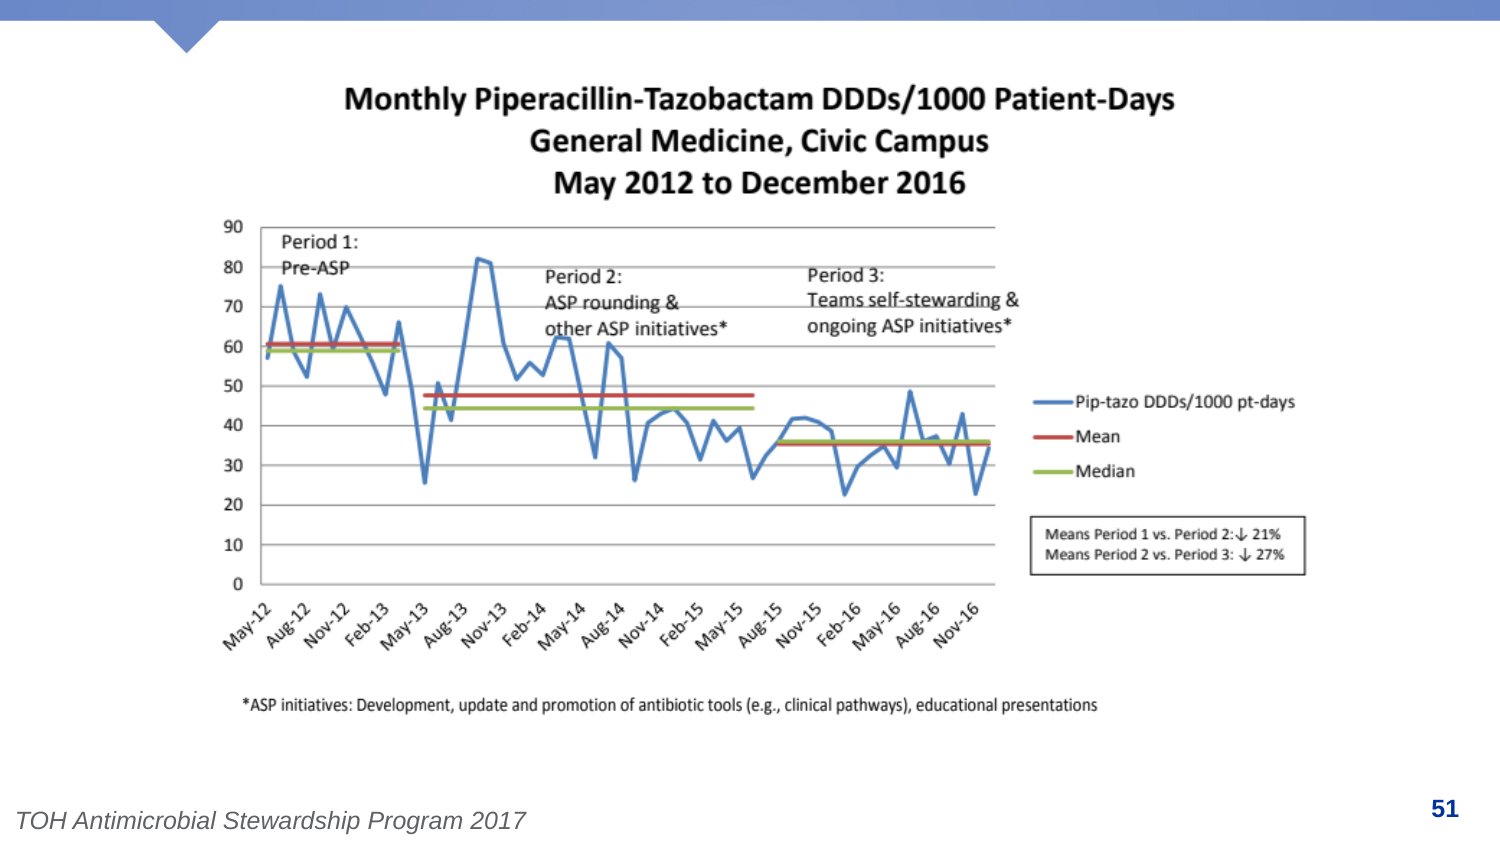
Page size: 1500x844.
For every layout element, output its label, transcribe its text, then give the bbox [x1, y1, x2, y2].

picture [0, 0, 1500, 844]
text_box TOH Antimicrobial Stewardship Program 2017 [0, 796, 798, 842]
slide_number 51 [1358, 777, 1475, 838]
